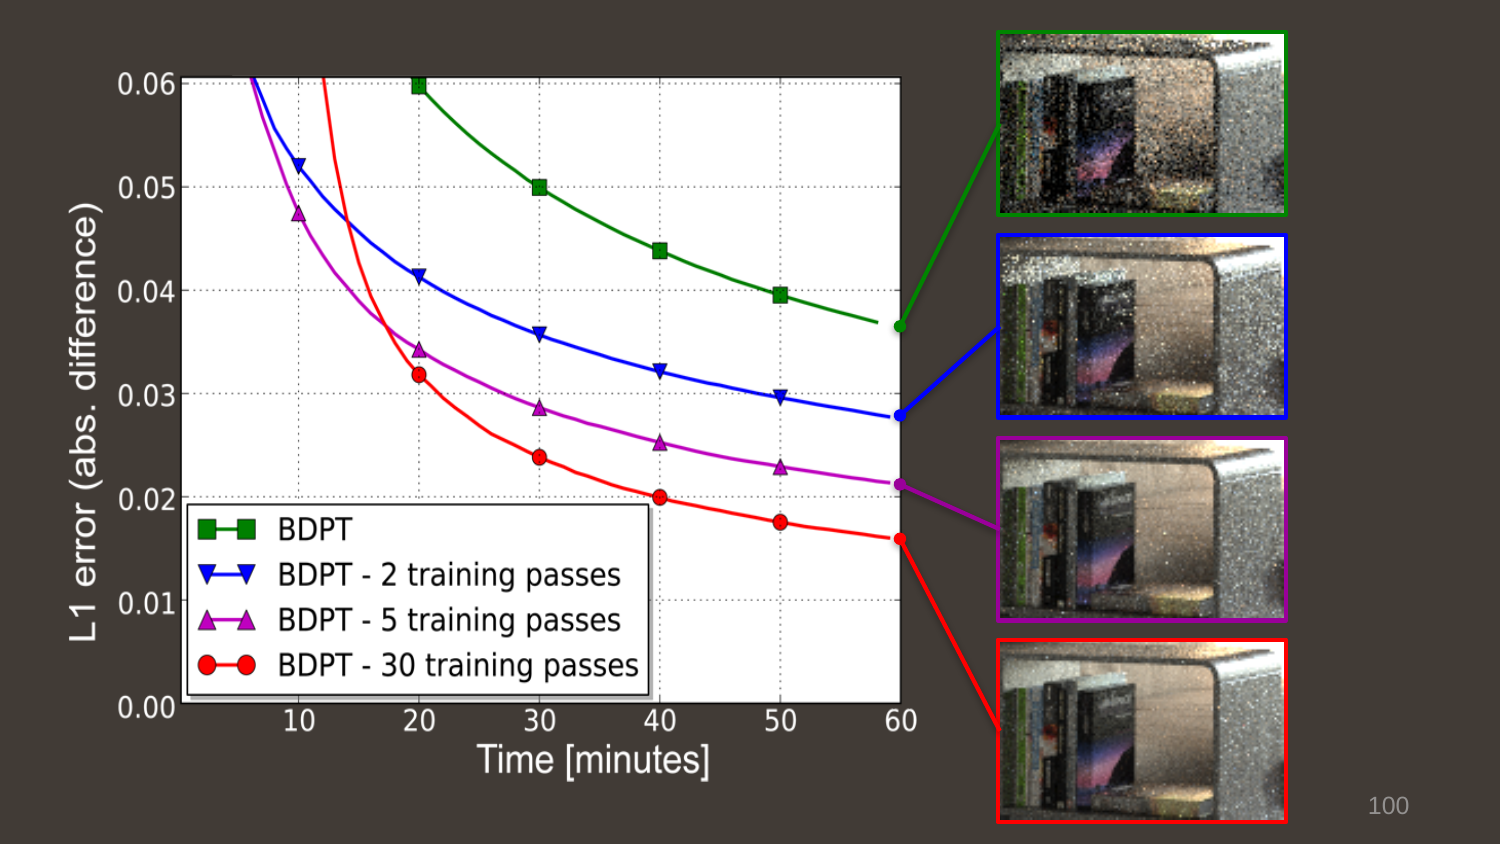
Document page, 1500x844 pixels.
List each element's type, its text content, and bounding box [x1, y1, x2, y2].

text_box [899, 123, 1000, 325]
picture [999, 641, 1285, 821]
picture [68, 71, 917, 782]
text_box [899, 538, 1000, 732]
picture [1000, 237, 1285, 416]
picture [999, 439, 1285, 619]
slide_number 100 [1285, 782, 1425, 827]
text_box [899, 484, 1000, 530]
picture [999, 34, 1285, 213]
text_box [899, 326, 1000, 416]
